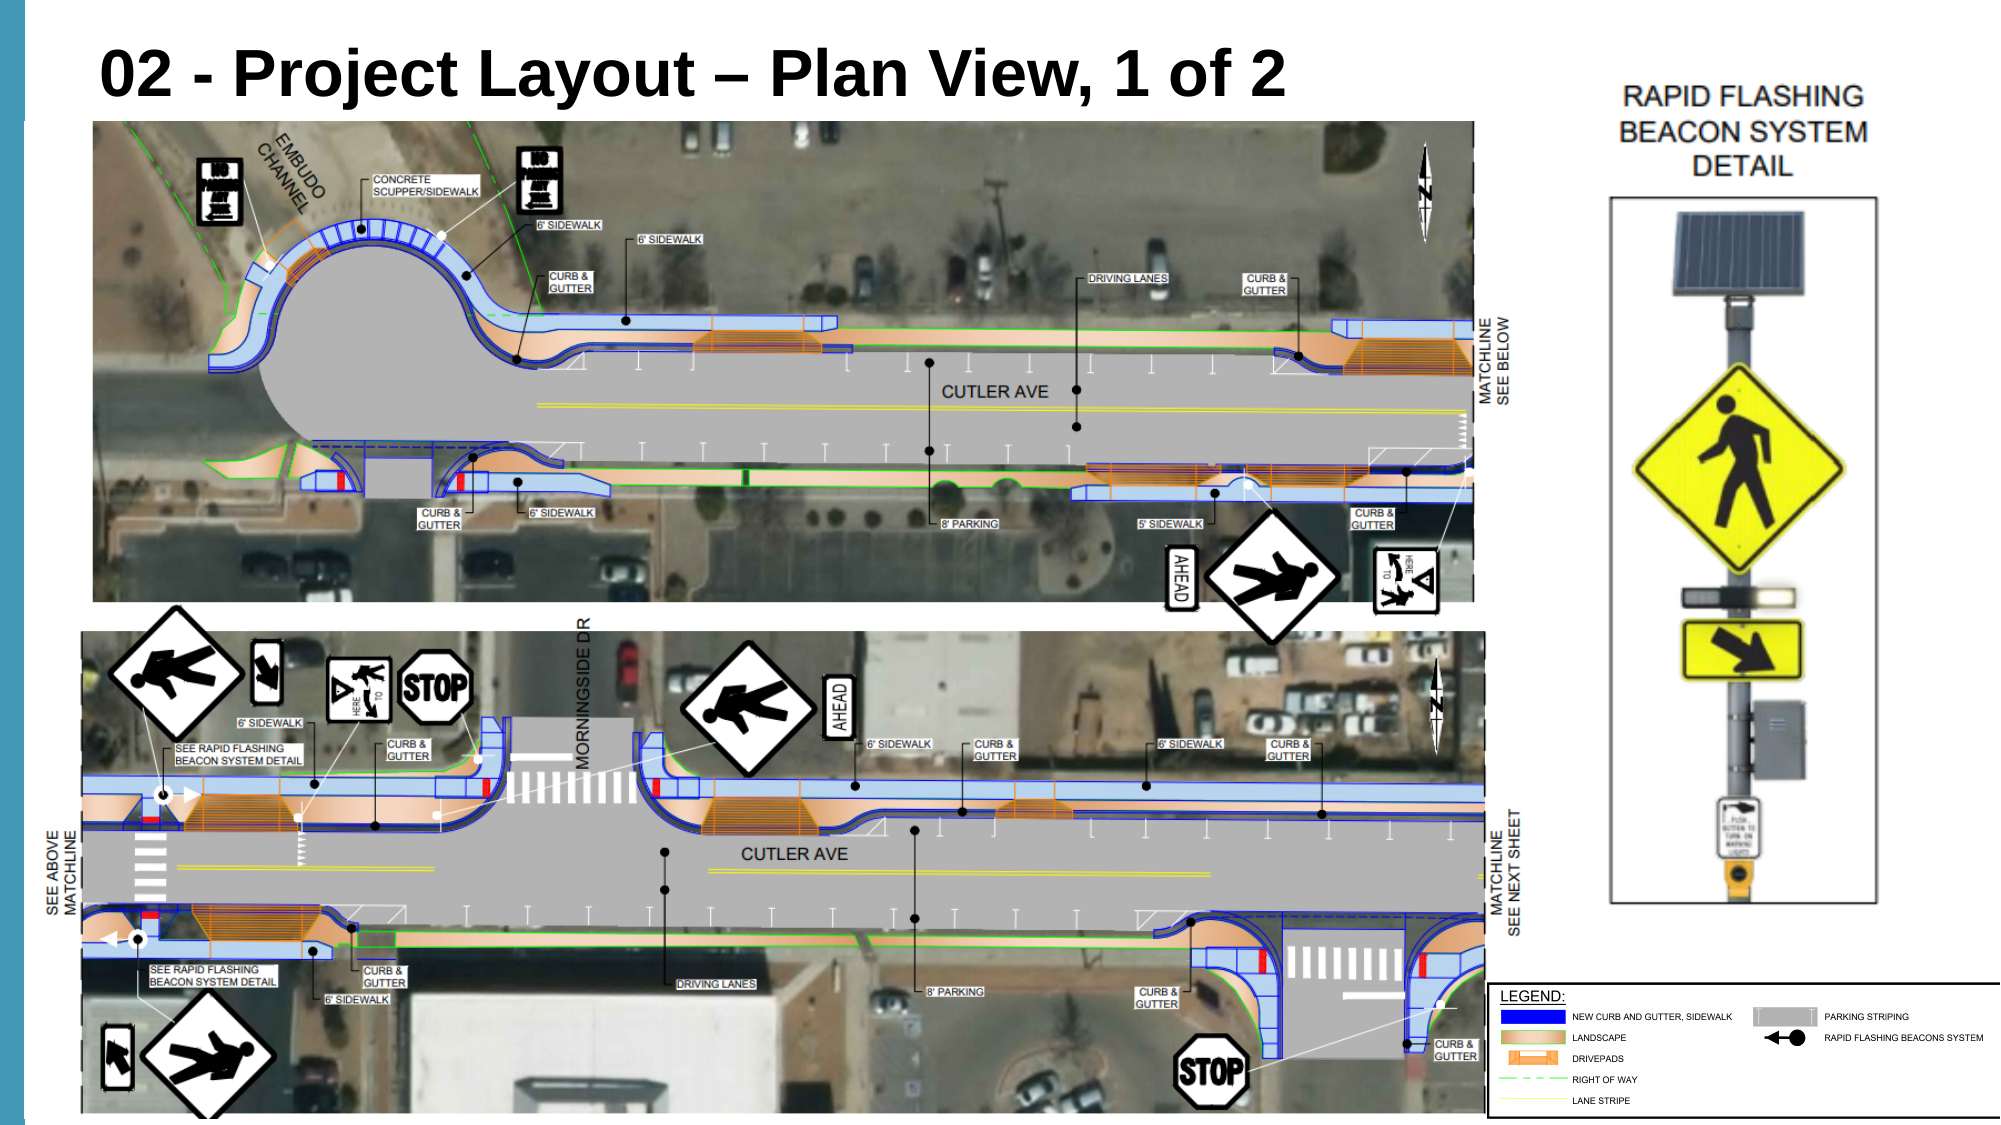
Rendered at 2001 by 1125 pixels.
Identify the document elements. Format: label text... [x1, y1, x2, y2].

picture [24, 121, 2000, 1119]
title 02 - Project Layout – Plan View, 1 of 2 [99, 39, 1583, 122]
picture [1583, 39, 1917, 929]
